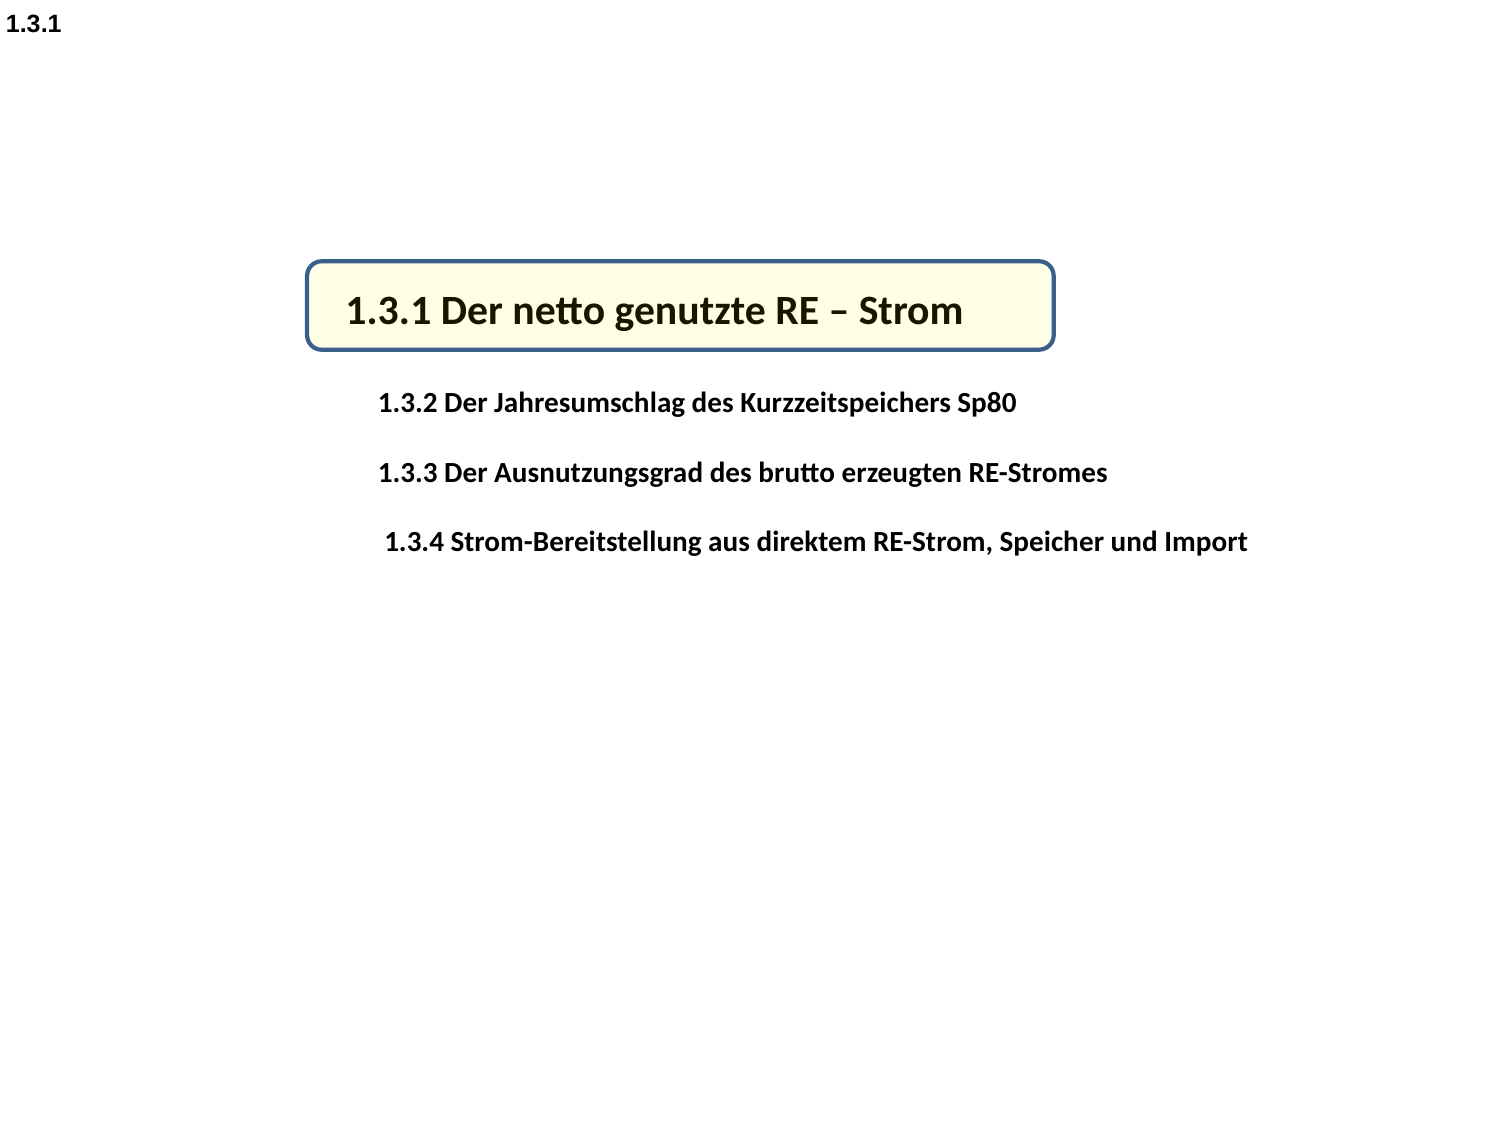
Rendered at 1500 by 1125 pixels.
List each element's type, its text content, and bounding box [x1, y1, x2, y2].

text_box 1.3.1 [5, 7, 113, 38]
text_box 1.3.1 Der netto genutzte RE – Strom 1.3.2 Der Jahresumschlag des Kurzzeitspeichers Sp80 1.3.3 Der Ausnutzungsgrad des brutto erzeugten RE-Stromes 1.3.4 Strom-Bereitstellung aus direktem RE-Strom, Speicher und Import [330, 275, 1288, 646]
text_box [304, 259, 1056, 352]
